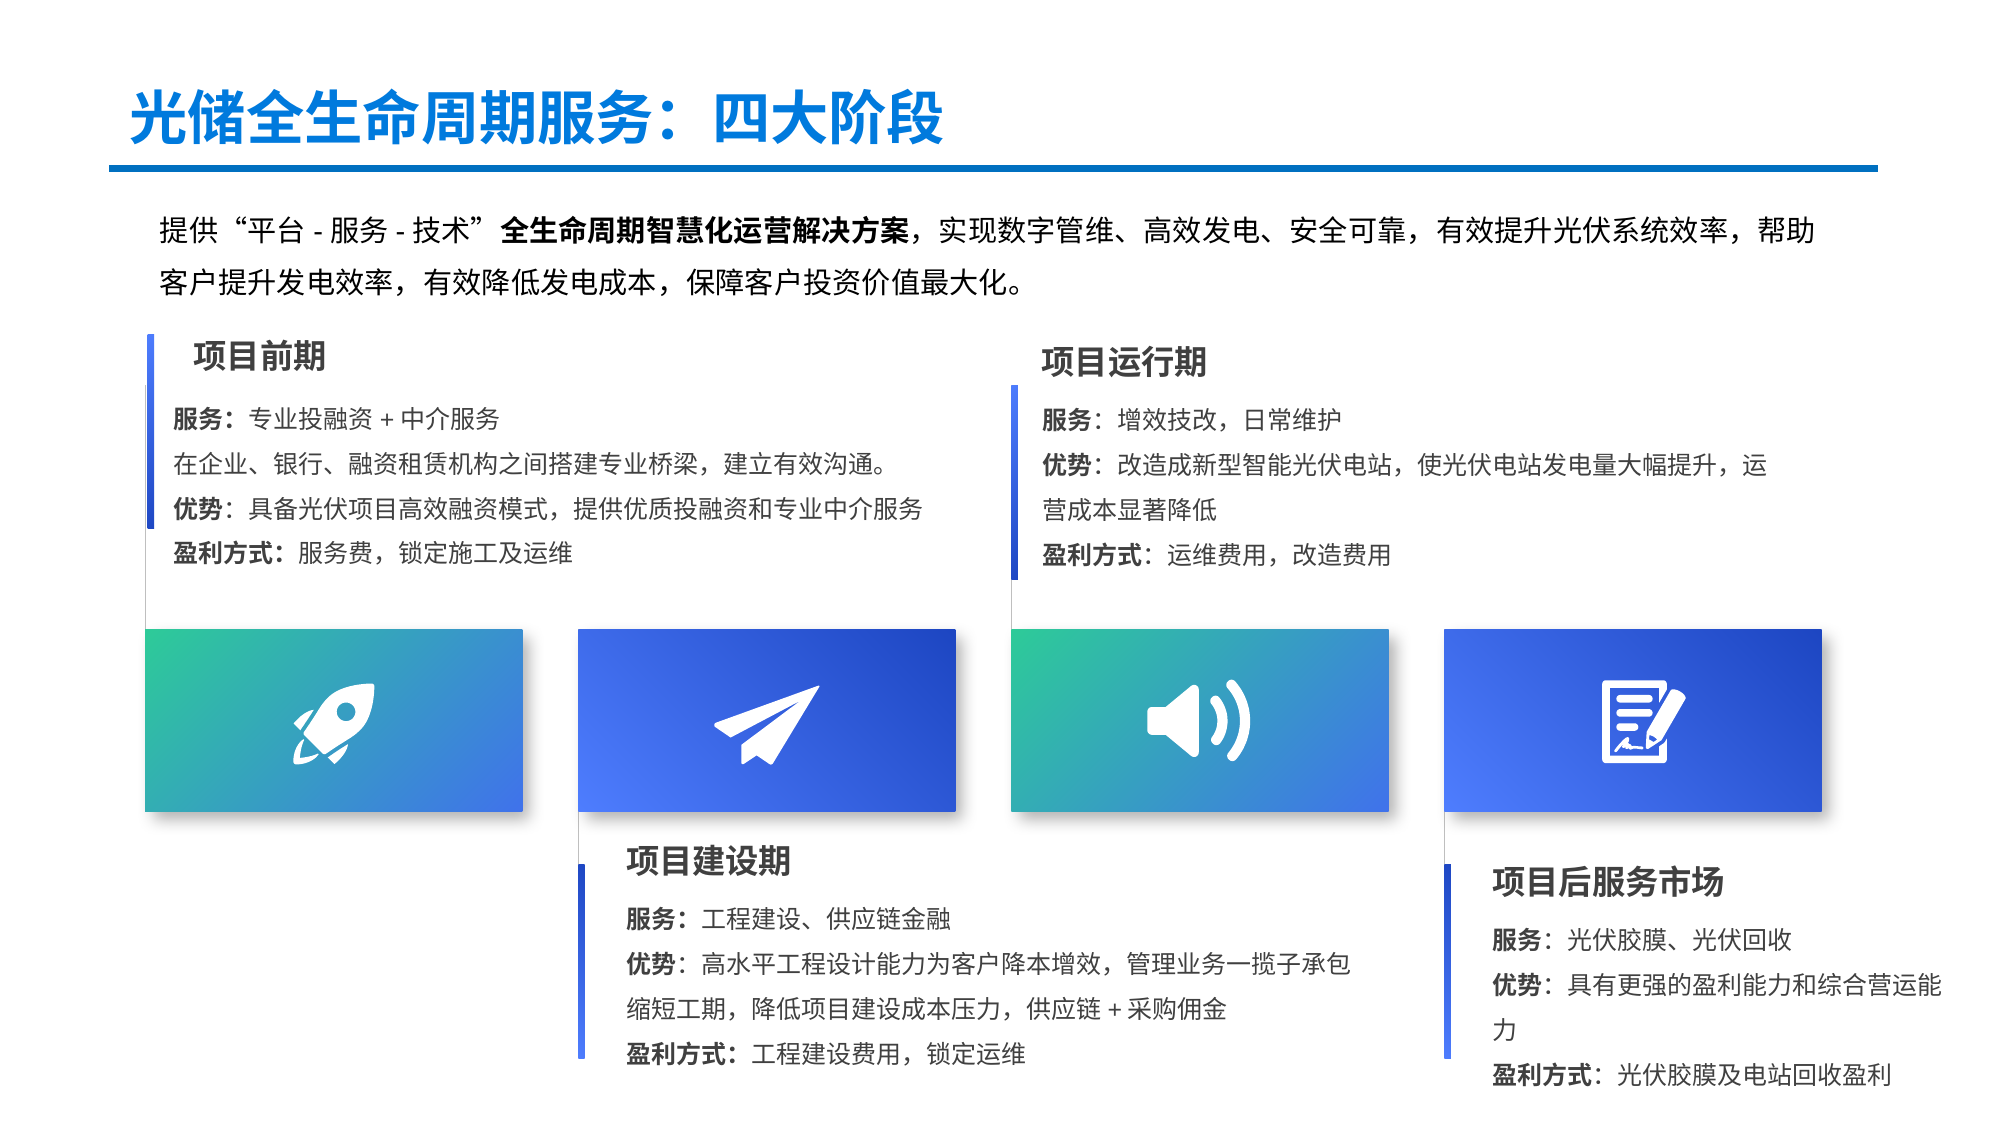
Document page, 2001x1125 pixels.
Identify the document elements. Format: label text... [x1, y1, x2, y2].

text_box [577, 863, 586, 1059]
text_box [293, 683, 375, 765]
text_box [1602, 680, 1686, 764]
text_box [714, 685, 820, 765]
text_box 服务：工程建设、供应链金融 优势：高水平工程设计能力为客户降本增效，管理业务一揽子承包缩短工期，降低项目建设成本压力，供应链+采购佣金 盈利方式：工程建设费用，锁定运维 [626, 888, 1354, 1069]
slide_number [1456, 1035, 1900, 1088]
text_box [144, 628, 523, 813]
text_box [1443, 863, 1452, 1059]
text_box [577, 628, 956, 813]
text_box [1010, 628, 1390, 813]
text_box 服务：专业投融资+中介服务 在企业、银行、融资租赁机构之间搭建专业桥梁，建立有效沟通。 优势：具备光伏项目高效融资模式，提供优质投融资和专业中介服务 盈利方式：服务费，锁定施工及运维 [173, 388, 942, 568]
text_box [1210, 695, 1228, 746]
text_box [1147, 684, 1199, 757]
text_box 项目运行期 [1041, 341, 1287, 382]
text_box 服务：增效技改，日常维护 优势：改造成新型智能光伏电站，使光伏电站发电量大幅提升，运营成本显著降低 盈利方式：运维费用，改造费用 [1042, 389, 1779, 570]
text_box 项目前期 [193, 334, 341, 375]
text_box [1226, 679, 1251, 762]
text_box 项目后服务市场 [1492, 861, 1783, 902]
text_box 提供“平台-服务-技术”全生命周期智慧化运营解决方案，实现数字管维、高效发电、安全可靠，有效提升光伏系统效率，帮助客户提升发电效率，有效降低发电成本，保障客户投资价值最大化。 [145, 187, 1835, 307]
text_box 服务：光伏胶膜、光伏回收 优势：具有更强的盈利能力和综合营运能力 盈利方式：光伏胶膜及电站回收盈利 [1492, 909, 1958, 1090]
text_box 光储全生命周期服务：四大阶段 [114, 73, 961, 159]
text_box [1010, 384, 1019, 580]
text_box [1443, 628, 1823, 813]
text_box 项目建设期 [626, 840, 838, 881]
text_box [147, 334, 155, 530]
